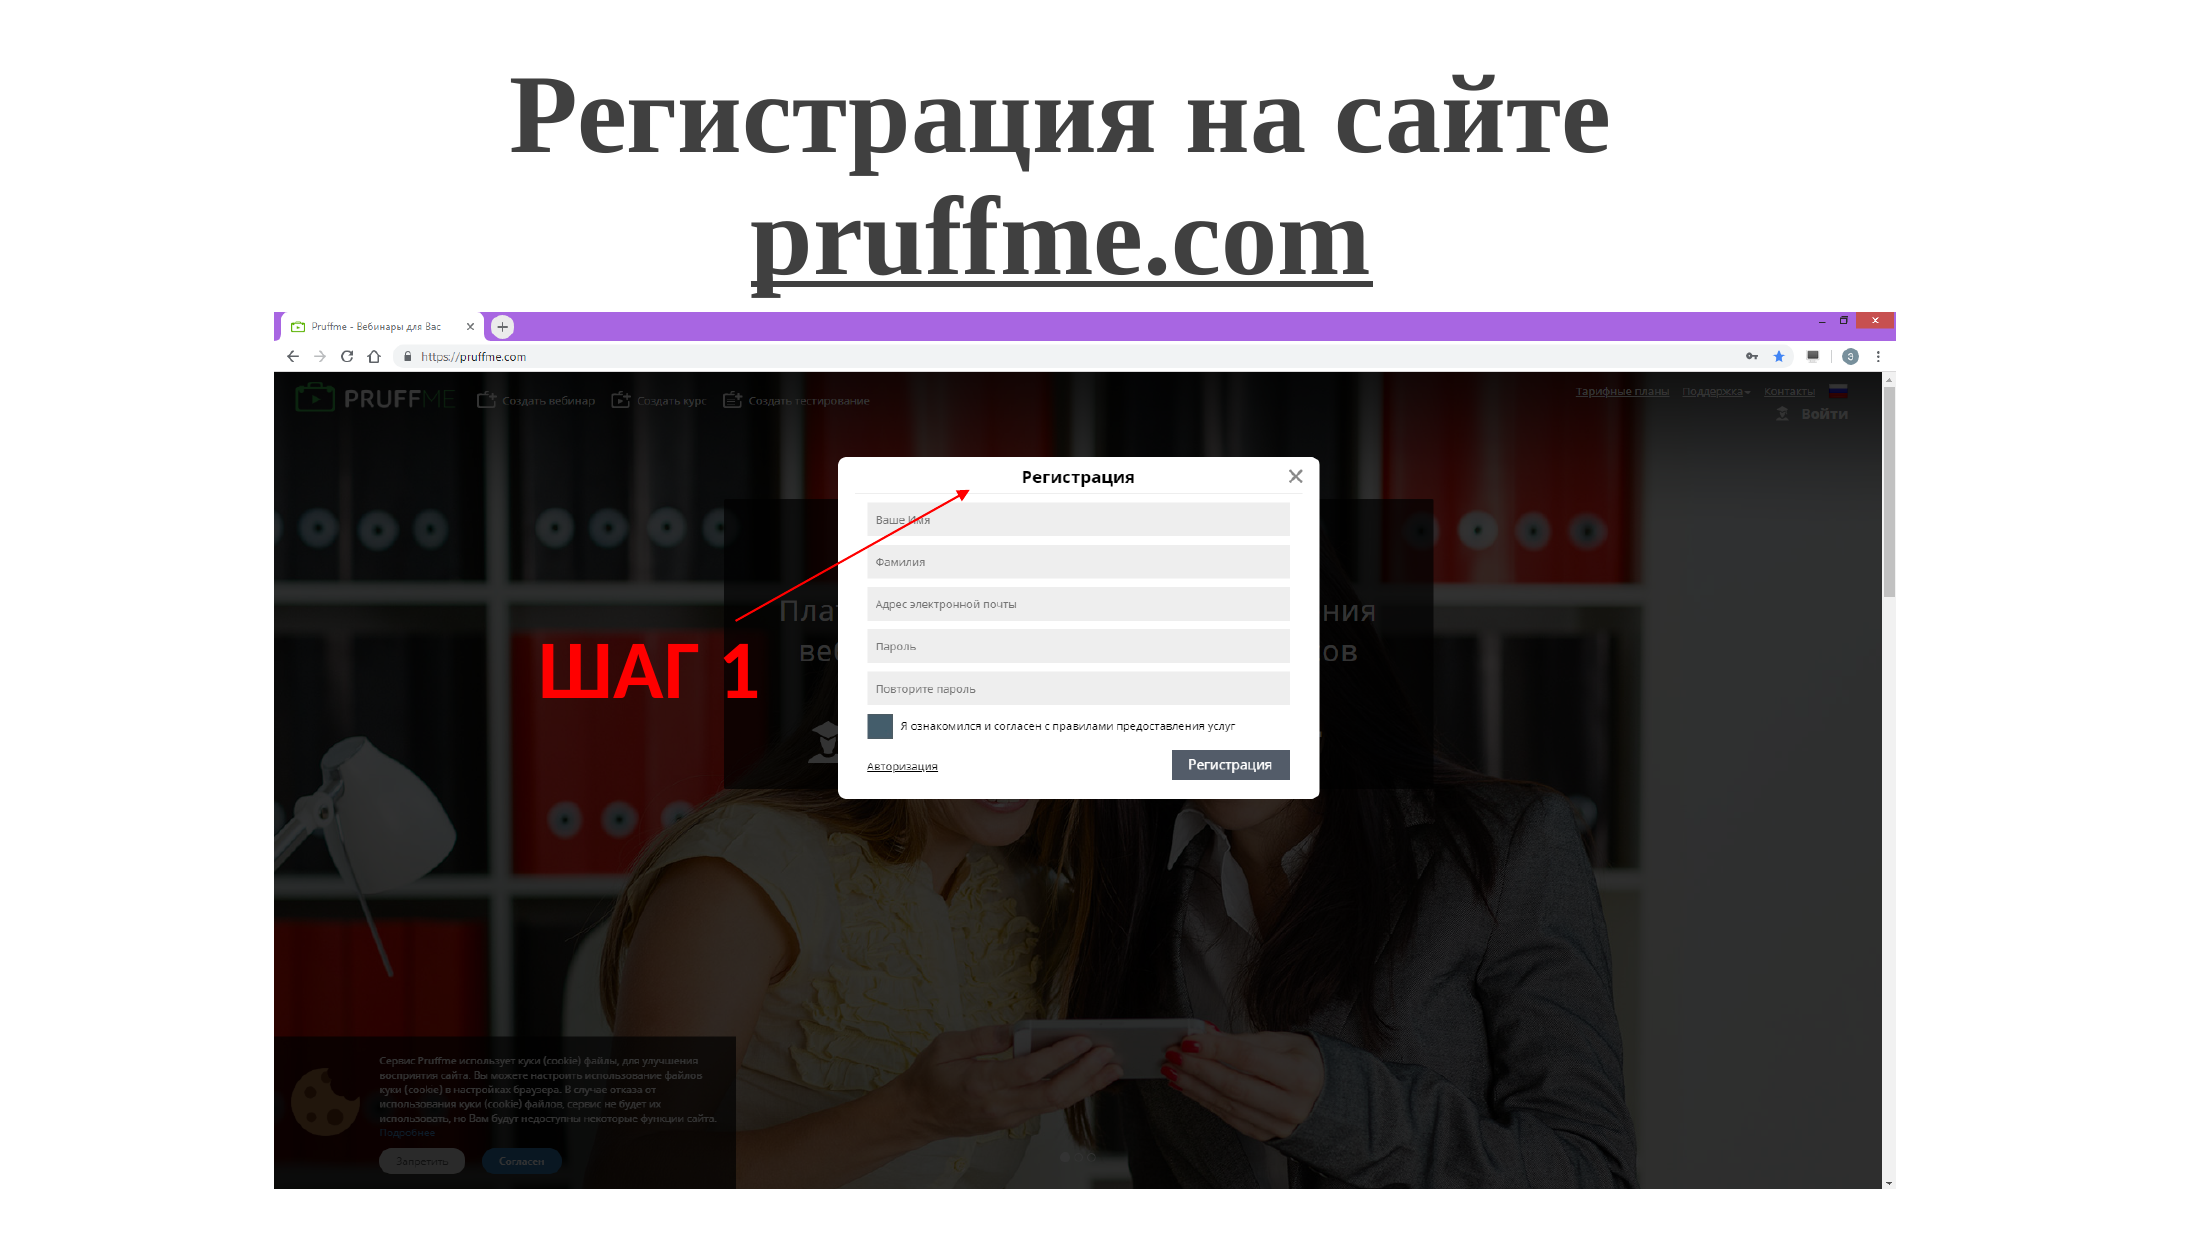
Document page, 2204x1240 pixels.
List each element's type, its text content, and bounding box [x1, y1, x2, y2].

picture [274, 312, 1896, 1189]
title Регистрация на сайте pruffme.com [428, 40, 1695, 312]
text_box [735, 489, 970, 621]
